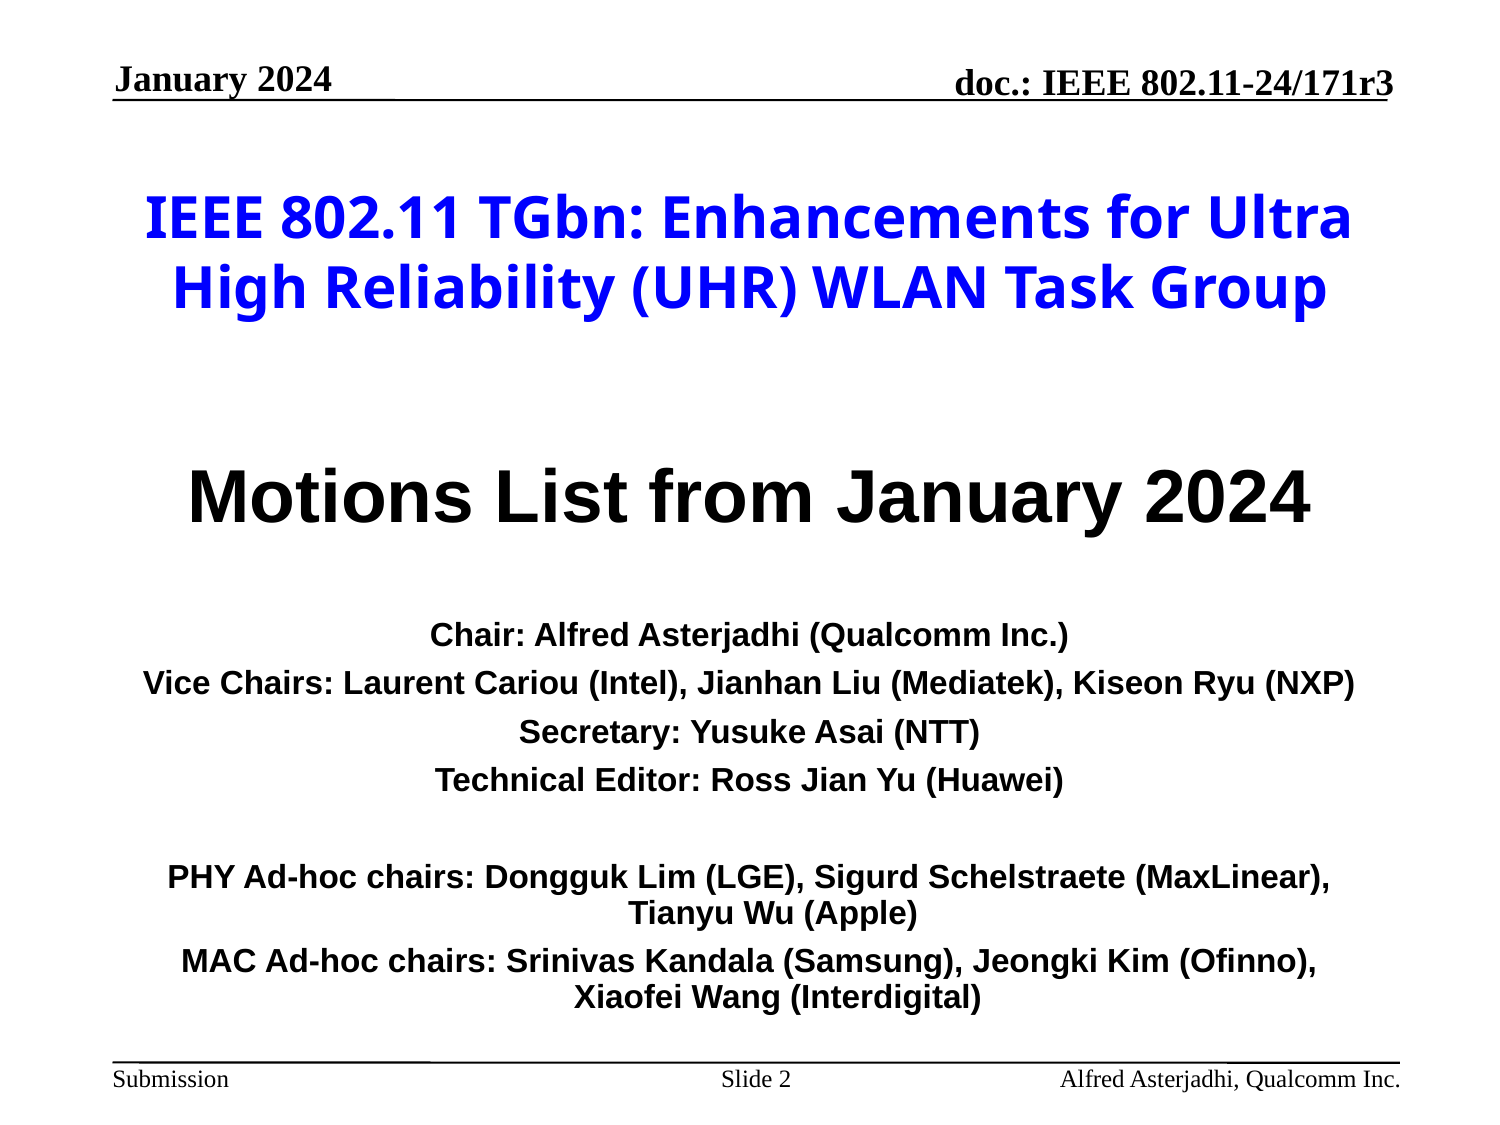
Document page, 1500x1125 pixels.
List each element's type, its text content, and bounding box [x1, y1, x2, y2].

footer Alfred Asterjadhi, Qualcomm Inc. [878, 1061, 1402, 1093]
title IEEE 802.11 TGbn: Enhancements for Ultra High Reliability (UHR) WLAN Task Group [112, 112, 1388, 388]
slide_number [114, 54, 493, 100]
list Motions List from January 2024 Chair: Alfred Asterjadhi (Qualcomm Inc.) Vice Chairs: Laurent Cariou (Intel), Jianhan Liu (Mediatek), Kiseon Ryu (NXP) Secretary: Yusuke Asai (NTT) Technical Editor: Ross Jian Yu (Huawei) PHY Ad-hoc chairs: Dongguk Lim (LGE), Sigurd Schelstraete (MaxLinear), Tianyu Wu (Apple) MAC Ad-hoc chairs: Srinivas Kandala (Samsung), Jeongki Kim (Ofinno), Xiaofei Wang (Interdigital) [112, 449, 1388, 1063]
slide_number Slide 2 [712, 1061, 800, 1123]
